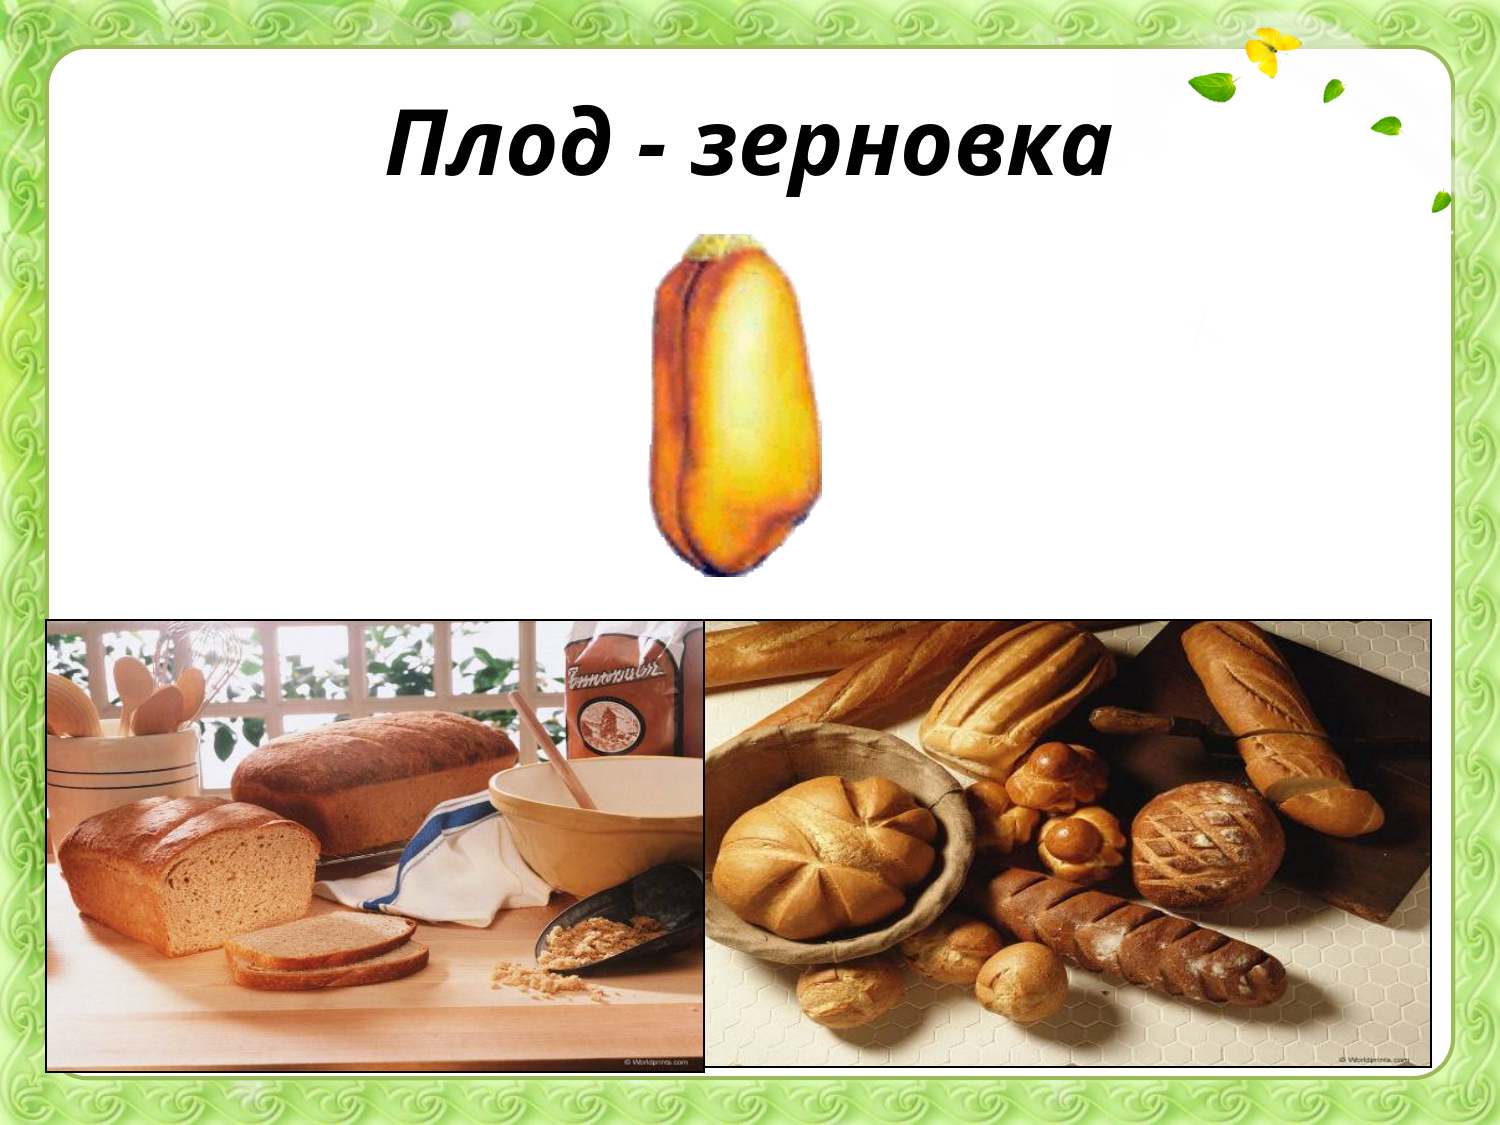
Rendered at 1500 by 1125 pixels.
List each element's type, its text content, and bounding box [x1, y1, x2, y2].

title Плод - зерновка [75, 45, 1425, 233]
picture [0, 0, 1500, 1125]
